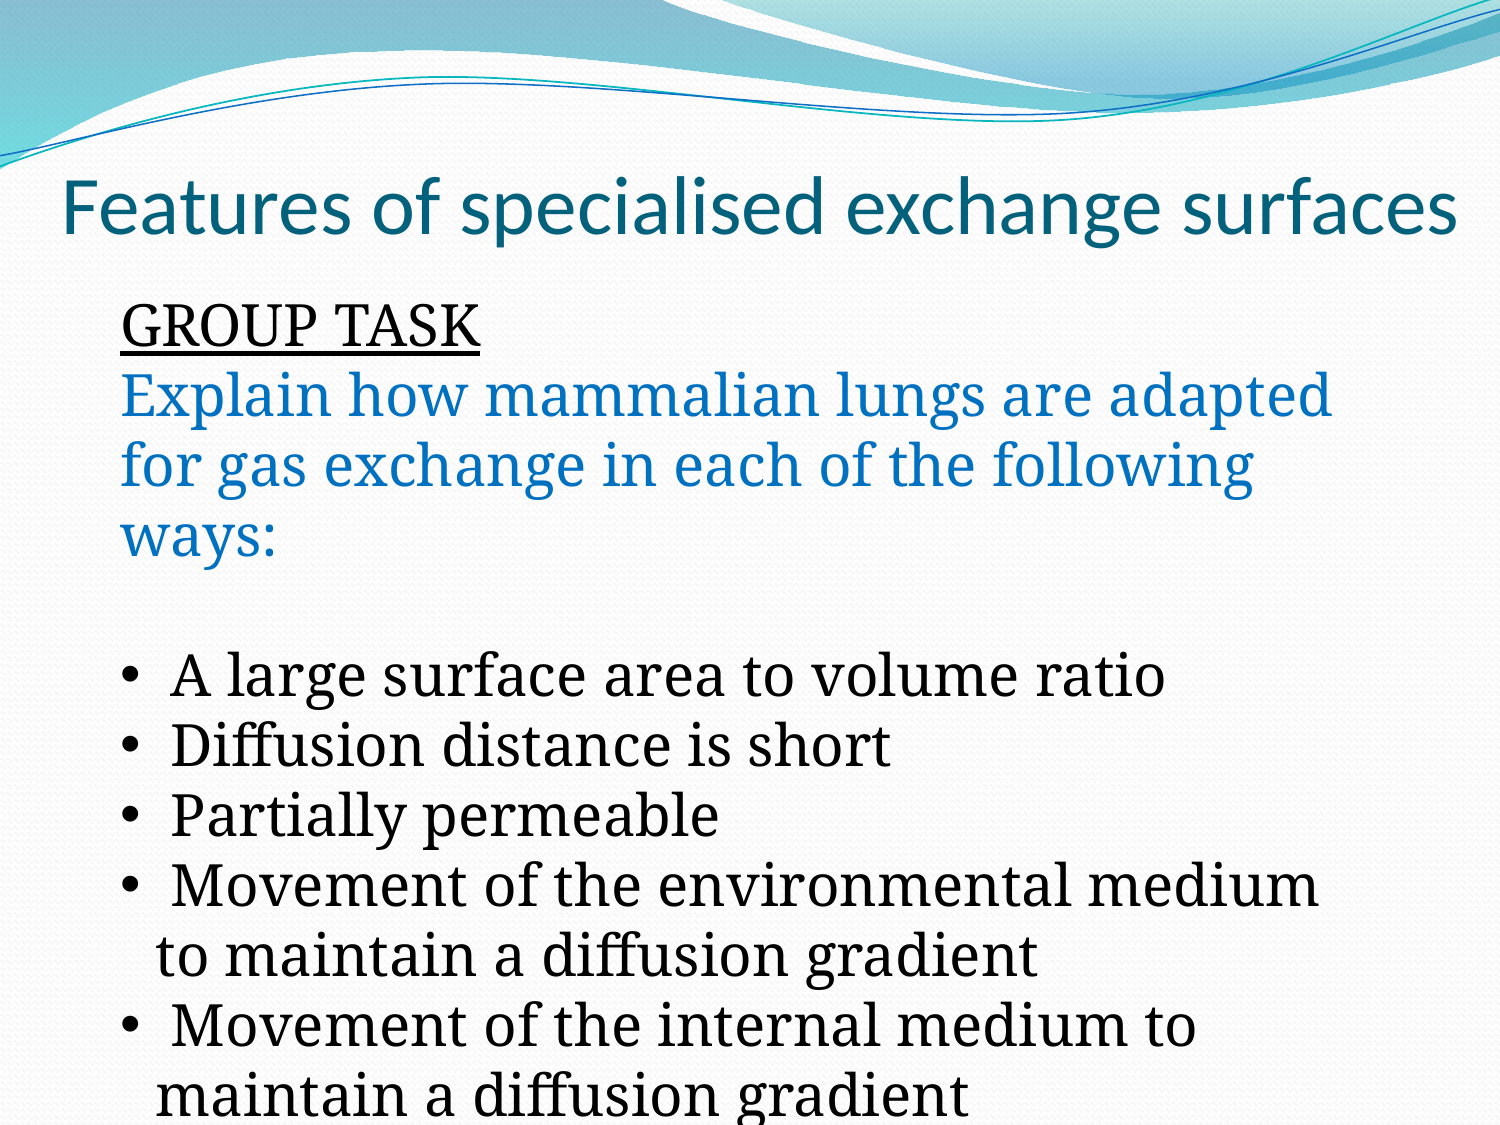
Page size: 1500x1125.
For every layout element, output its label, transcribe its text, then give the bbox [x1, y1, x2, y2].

text_box GROUP TASK Explain how mammalian lungs are adapted for gas exchange in each of the following ways: A large surface area to volume ratio Diffusion distance is short Partially permeable Movement of the environmental medium to maintain a diffusion gradient Movement of the internal medium to maintain a diffusion gradient [105, 281, 1372, 1125]
text_box Features of specialised exchange surfaces [46, 143, 1477, 282]
